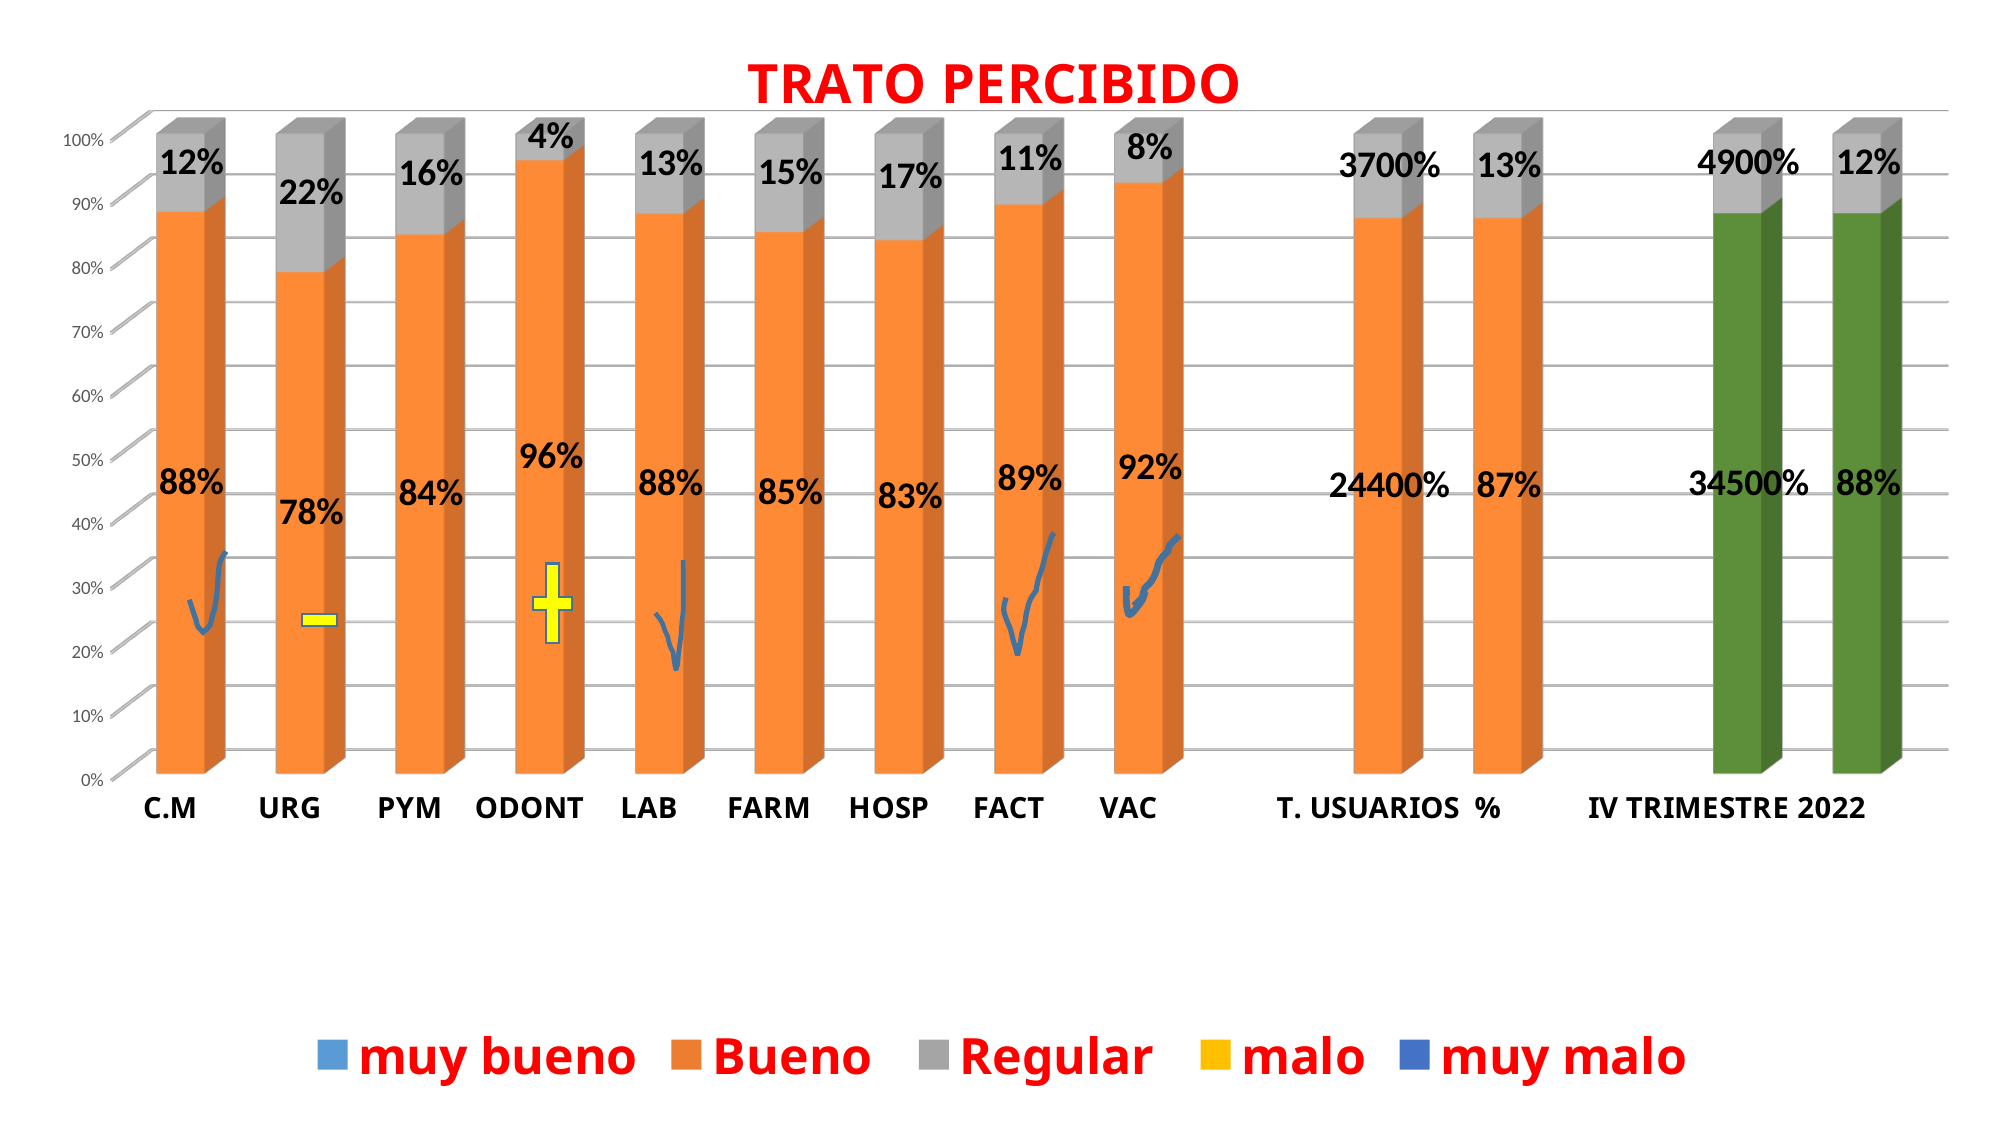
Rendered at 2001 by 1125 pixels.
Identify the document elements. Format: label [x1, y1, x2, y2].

chart [22, 0, 1983, 1099]
